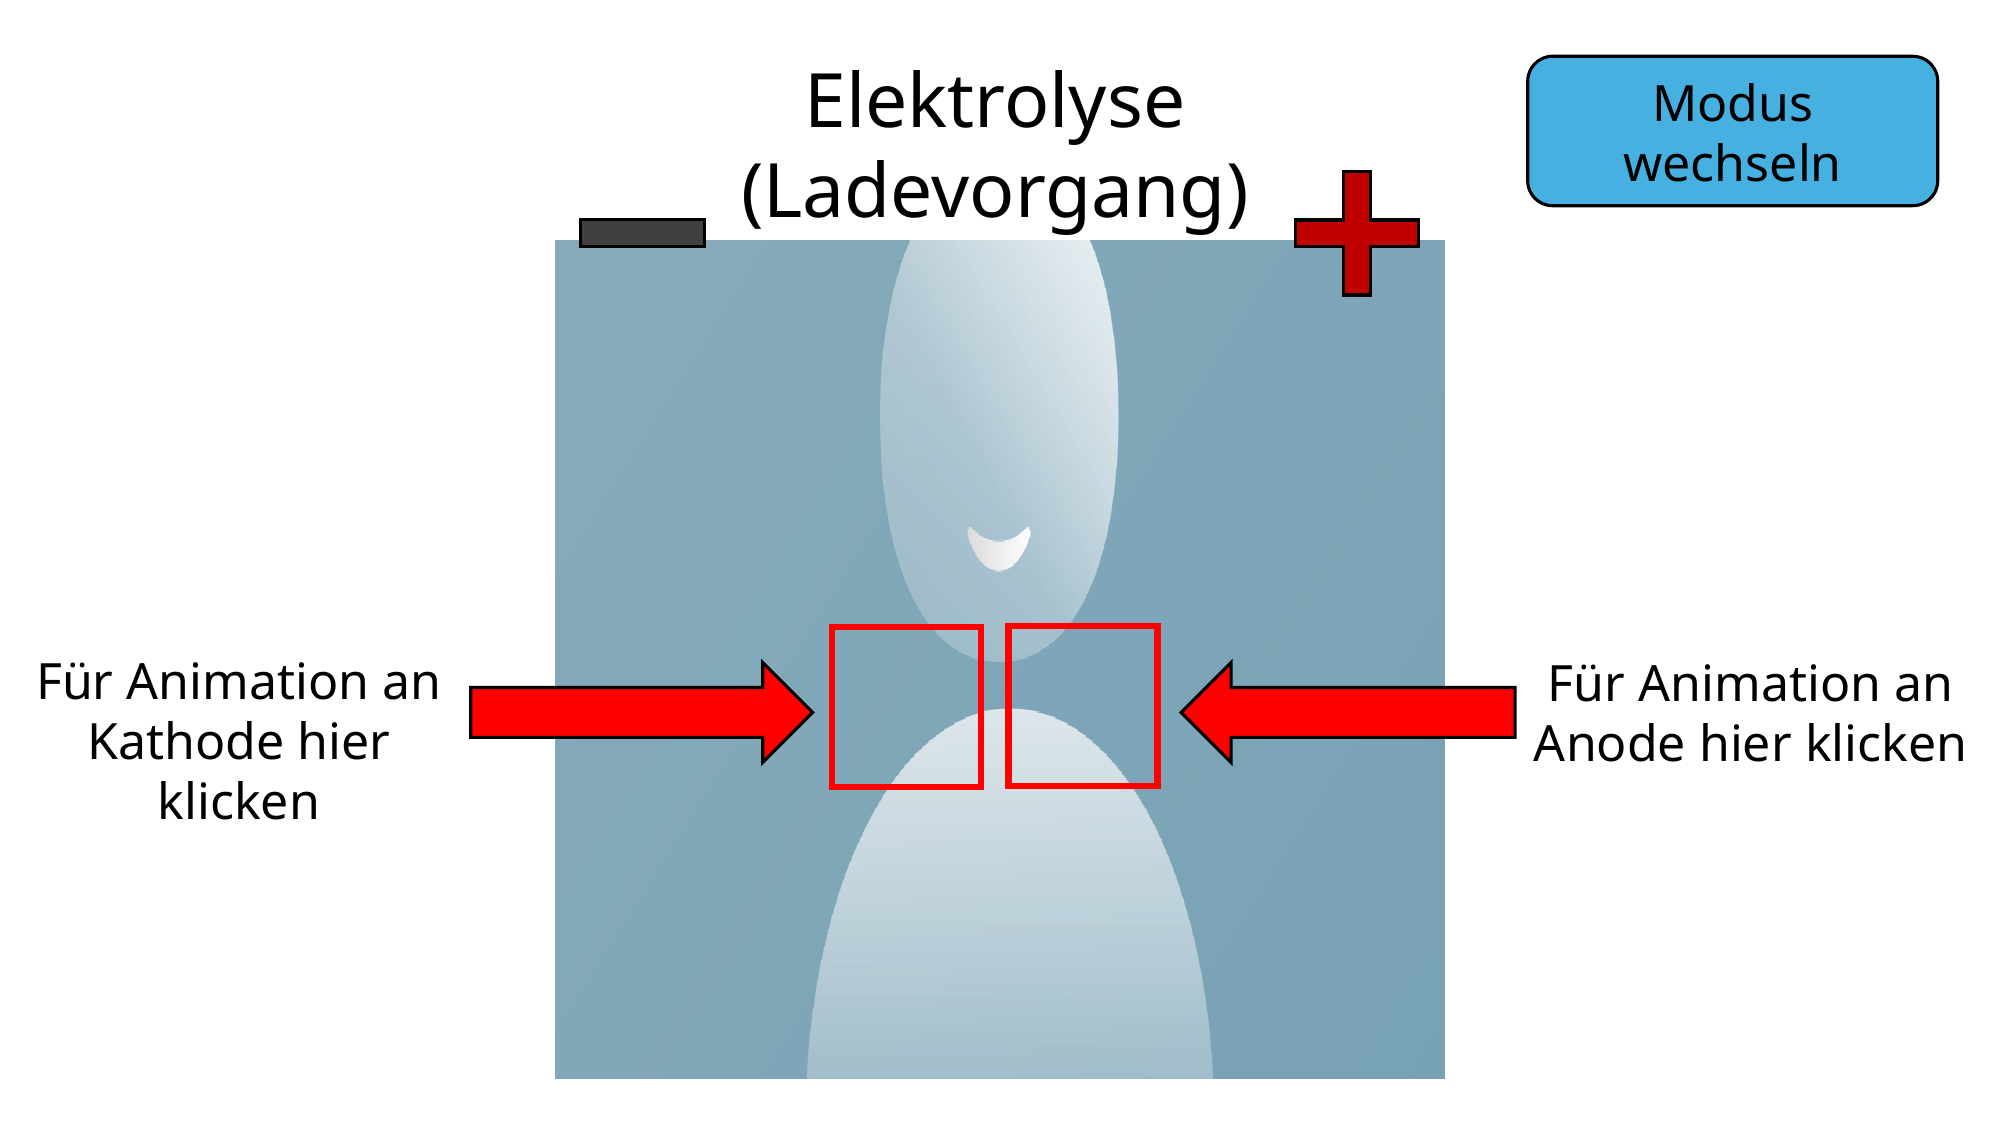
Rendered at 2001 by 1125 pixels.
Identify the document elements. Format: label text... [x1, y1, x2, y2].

text_box Modus wechseln [1527, 56, 1938, 206]
text_box Für Animation an Anode hier klicken [1512, 644, 1990, 779]
picture [554, 46, 1446, 1079]
text_box Für Animation an Kathode hier klicken [0, 642, 478, 838]
text_box [469, 685, 554, 739]
text_box Elektrolyse (Ladevorgang) [540, 45, 1450, 240]
text_box [1446, 685, 1512, 739]
